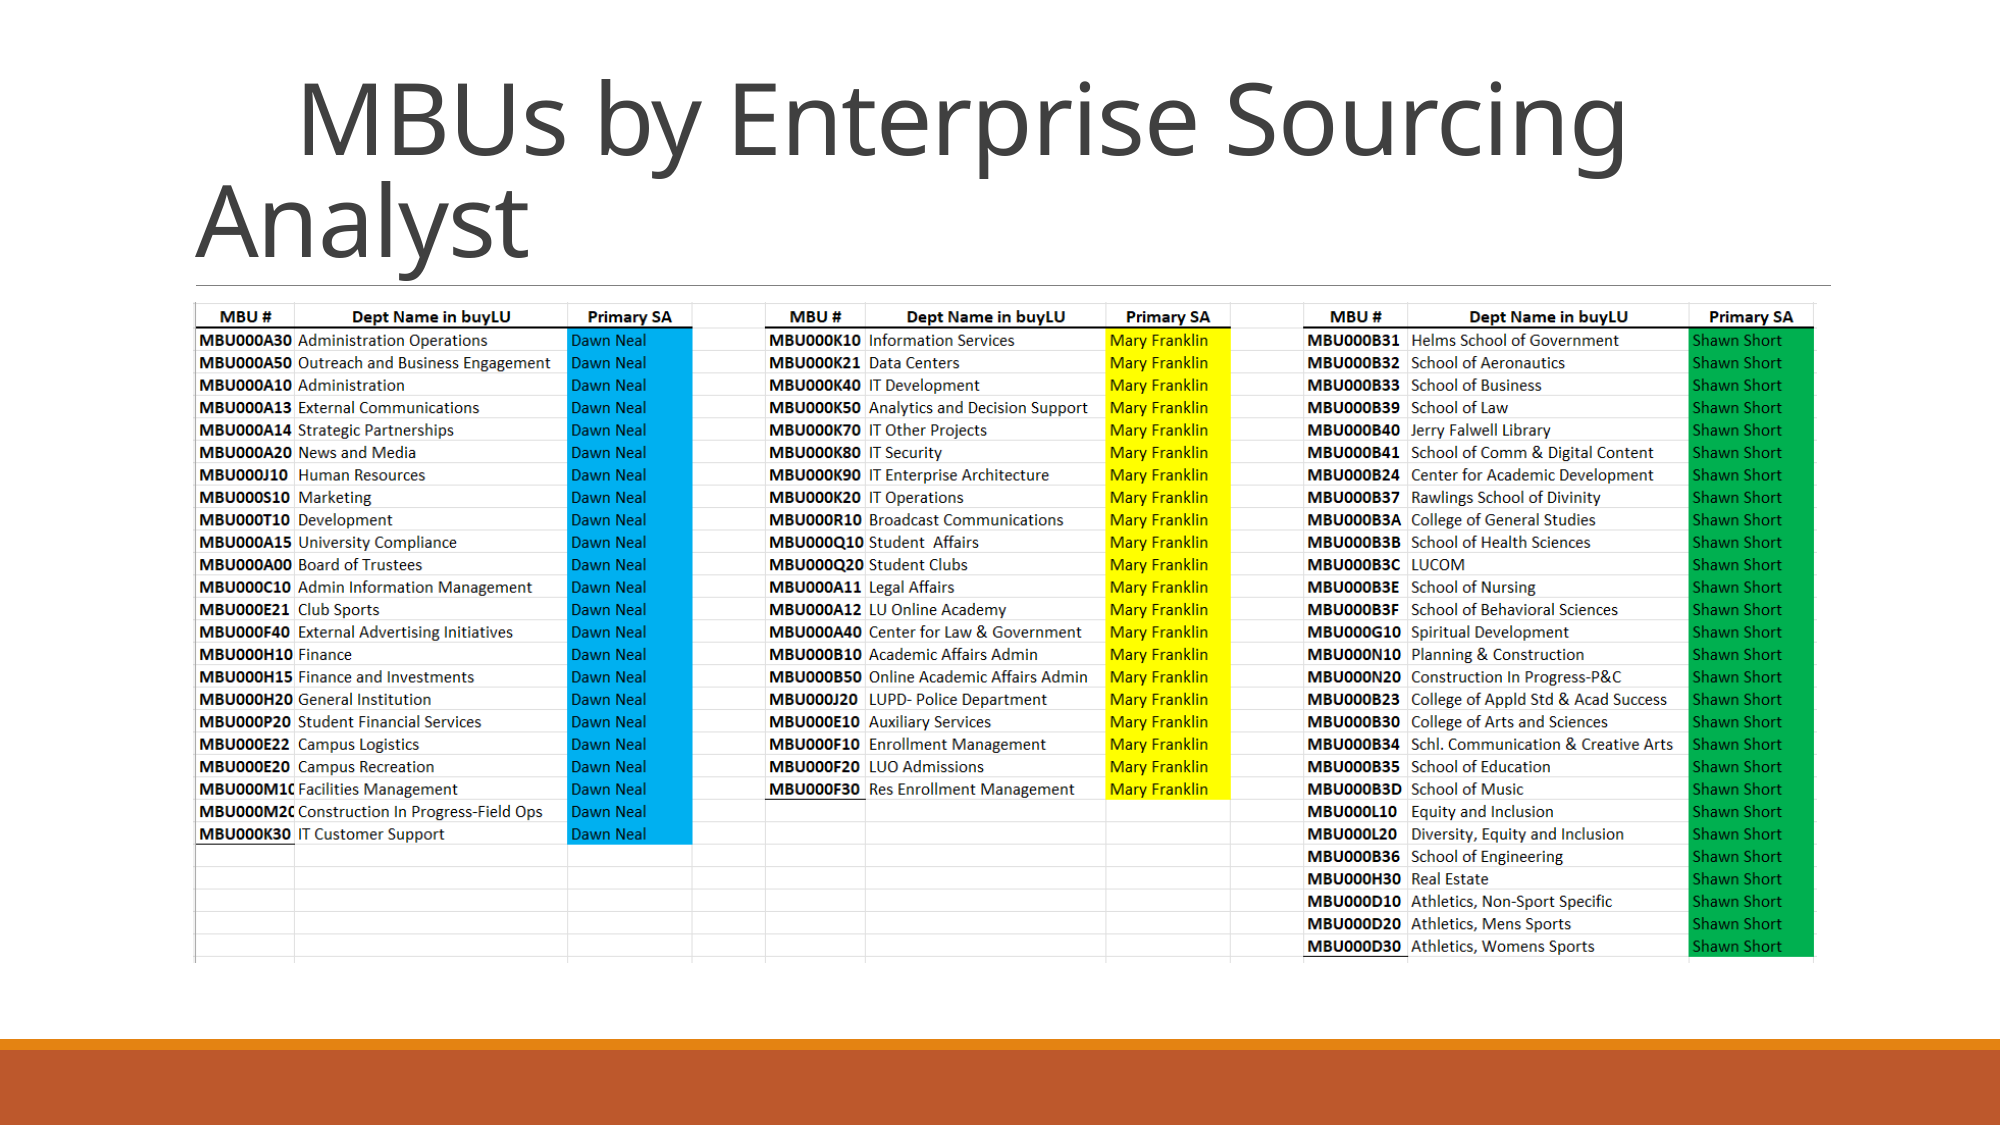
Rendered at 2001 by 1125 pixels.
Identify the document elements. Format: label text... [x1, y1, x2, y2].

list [193, 302, 1817, 964]
title MBUs by Enterprise Sourcing Analyst [180, 47, 1830, 285]
